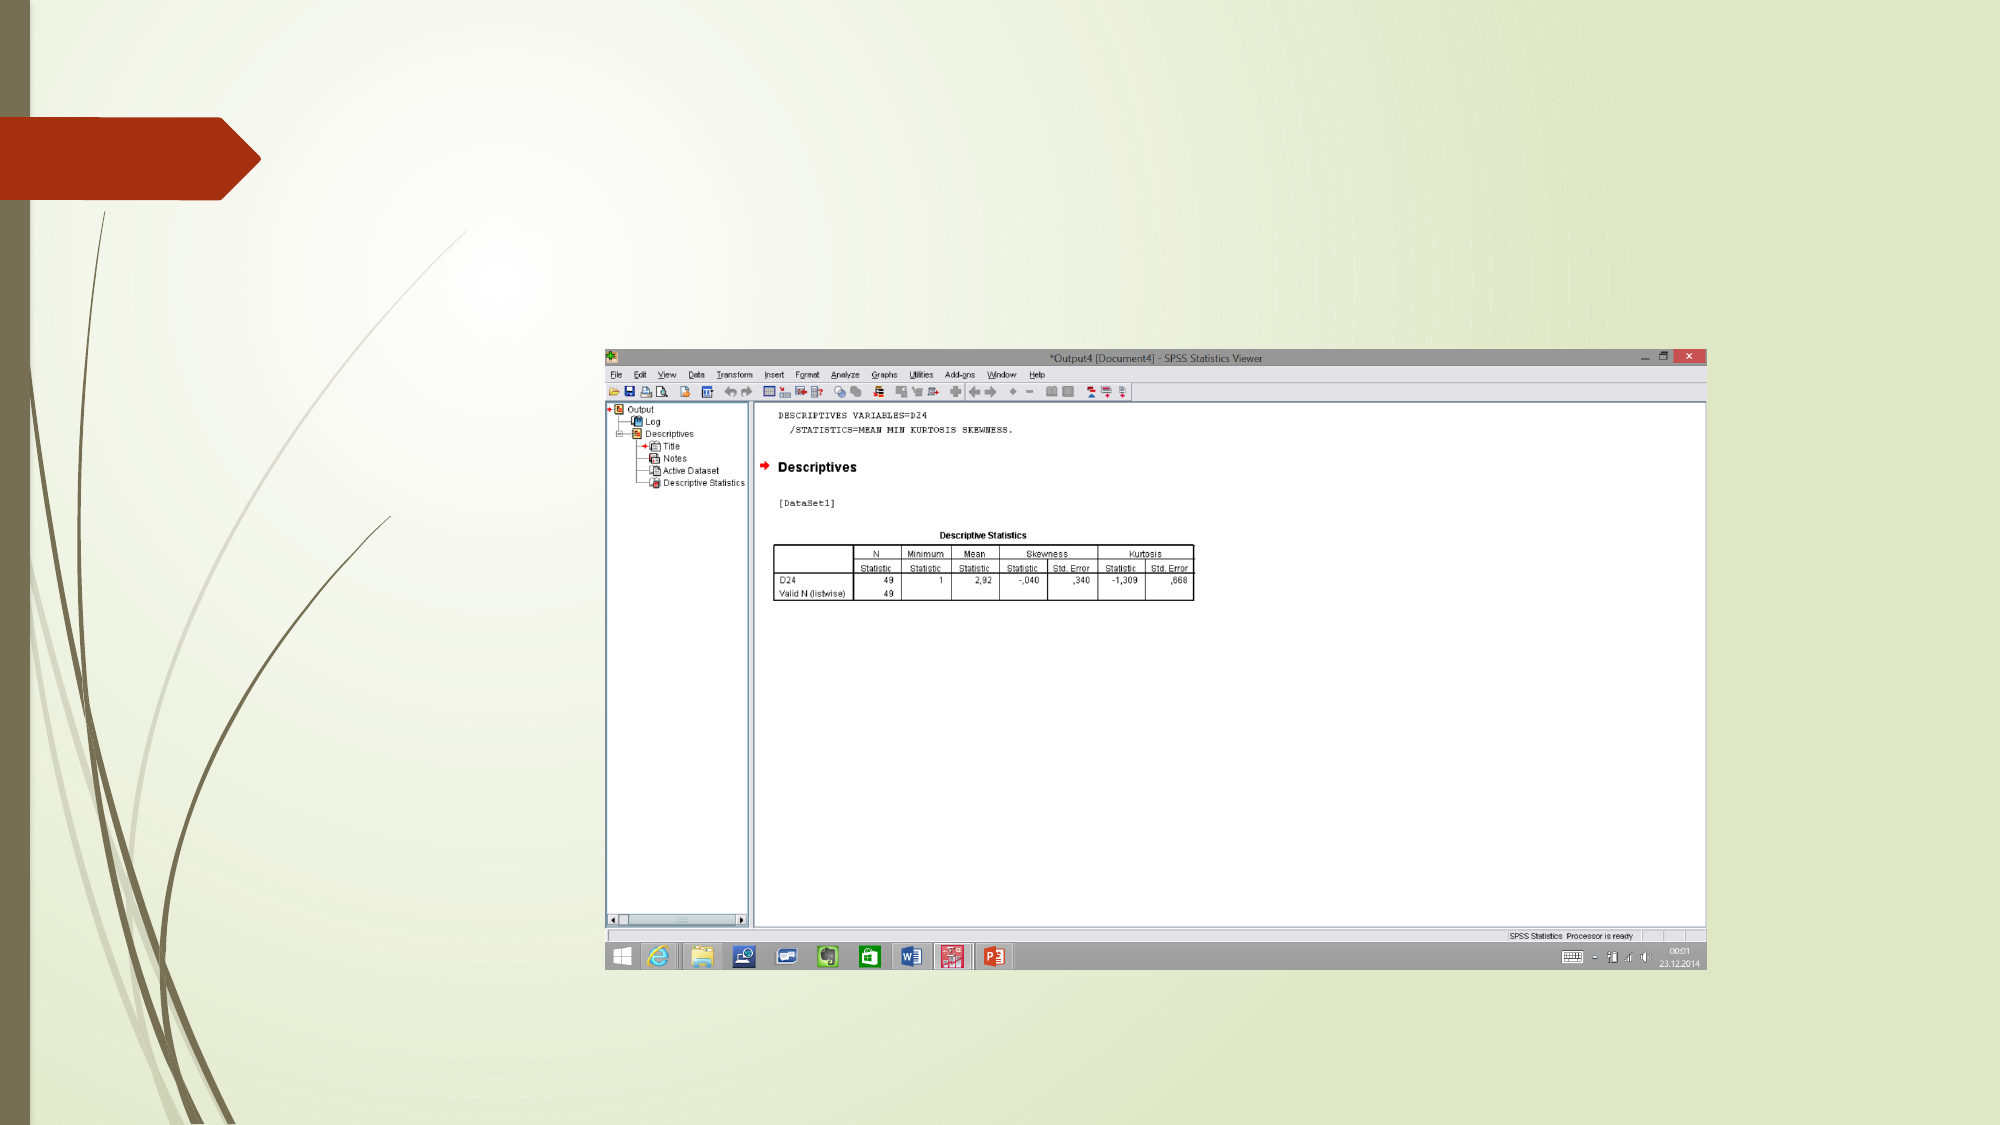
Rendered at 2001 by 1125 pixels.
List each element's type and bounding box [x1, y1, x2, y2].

list [604, 349, 1708, 971]
